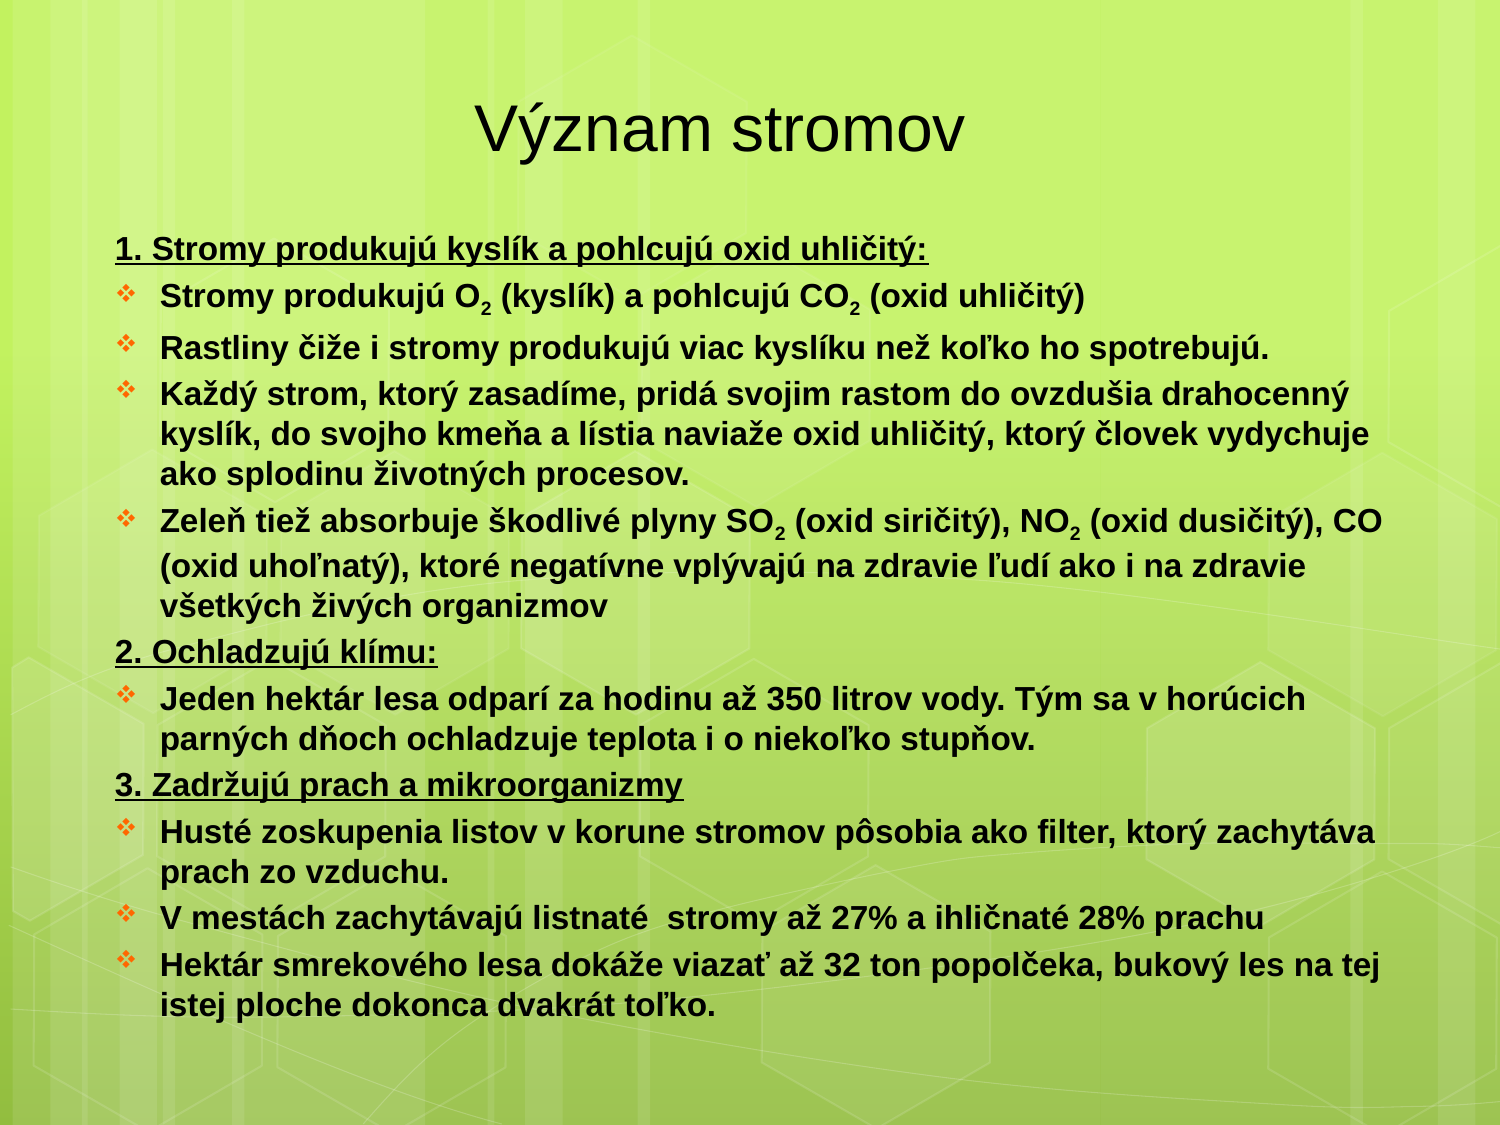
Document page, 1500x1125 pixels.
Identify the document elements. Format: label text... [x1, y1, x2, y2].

title Význam stromov [76, 77, 1365, 173]
list 1. Stromy produkujú kyslík a pohlcujú oxid uhličitý: Stromy produkujú O2 (kyslík) a pohlcujú CO2 (oxid uhličitý) Rastliny čiže i stromy produkujú viac kyslíku než koľko ho spotrebujú. Každý strom, ktorý zasadíme, pridá svojim rastom do ovzdušia drahocenný kyslík, do svojho kmeňa a lístia naviaže oxid uhličitý, ktorý človek vydychuje ako splodinu životných procesov. Zeleň tiež absorbuje škodlivé plyny SO2 (oxid siričitý), NO2 (oxid dusičitý), CO (oxid uhoľnatý), ktoré negatívne vplývajú na zdravie ľudí ako i na zdravie všetkých živých organizmov 2. Ochladzujú klímu: Jeden hektár lesa odparí za hodinu až 350 litrov vody. Tým sa v horúcich parných dňoch ochladzuje teplota i o niekoľko stupňov. 3. Zadržujú prach a mikroorganizmy Husté zoskupenia listov v korune stromov pôsobia ako filter, ktorý zachytáva prach zo vzduchu. V mestách zachytávajú listnaté stromy až 27% a ihličnaté 28% prachu Hektár smrekového lesa dokáže viazať až 32 ton popolčeka, bukový les na tej istej ploche dokonca dvakrát toľko. [88, 219, 1400, 1071]
